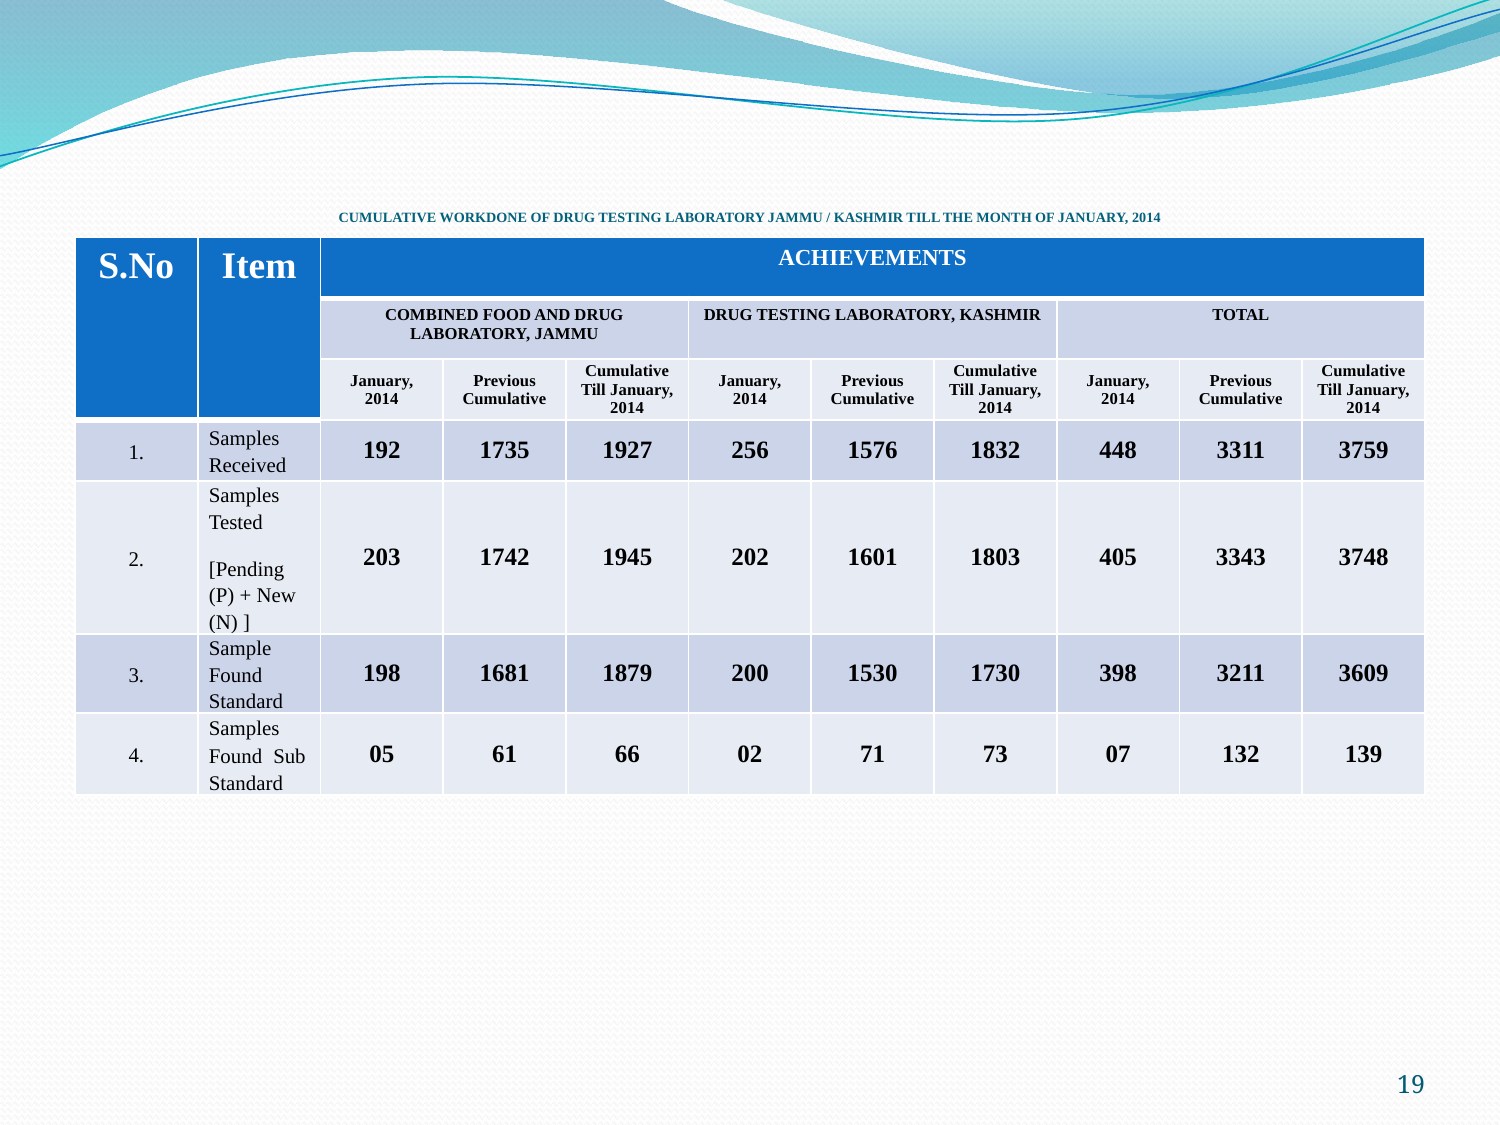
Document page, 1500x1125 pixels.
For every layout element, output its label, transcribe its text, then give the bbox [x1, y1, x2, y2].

table_cell COMBINED FOOD AND DRUG LABORATORY, JAMMU [321, 301, 688, 358]
table_cell 3609 [1303, 635, 1424, 712]
table_cell 1735 [444, 421, 565, 480]
table_cell Previous Cumulative [444, 360, 565, 419]
table_header S.No [76, 238, 197, 417]
table_cell 448 [1058, 421, 1179, 480]
table_cell January, 2014 [1058, 360, 1179, 419]
table_cell Previous Cumulative [1180, 360, 1301, 419]
table_cell 139 [1303, 714, 1424, 794]
table_cell 202 [689, 482, 810, 633]
table_cell 1803 [935, 482, 1056, 633]
table_cell 73 [935, 714, 1056, 794]
table_cell 398 [1058, 635, 1179, 712]
table_header Item [199, 238, 320, 417]
table_cell 203 [321, 482, 442, 633]
table_cell 66 [567, 714, 688, 794]
table_cell Cumulative Till January, 2014 [567, 360, 688, 419]
table_cell 1530 [812, 635, 933, 712]
table_cell 192 [321, 421, 442, 480]
table_cell Samples Found Sub Standard [199, 714, 320, 794]
table_cell TOTAL [1058, 301, 1424, 358]
table_cell Cumulative Till January, 2014 [1303, 360, 1424, 419]
table_cell January, 2014 [321, 360, 442, 419]
table_cell 198 [321, 635, 442, 712]
table_cell 1945 [567, 482, 688, 633]
table_cell 405 [1058, 482, 1179, 633]
table_cell 3759 [1303, 421, 1424, 480]
table_cell DRUG TESTING LABORATORY, KASHMIR [689, 301, 1056, 358]
table_cell Previous Cumulative [812, 360, 933, 419]
table_cell Cumulative Till January, 2014 [935, 360, 1056, 419]
table_cell January, 2014 [689, 360, 810, 419]
table_cell 132 [1180, 714, 1301, 794]
table_cell 1601 [812, 482, 933, 633]
table_cell 2. [76, 482, 197, 633]
table_cell 61 [444, 714, 565, 794]
table_cell 71 [812, 714, 933, 794]
table_cell 1832 [935, 421, 1056, 480]
table_cell 200 [689, 635, 810, 712]
table_cell 07 [1058, 714, 1179, 794]
table_cell 1927 [567, 421, 688, 480]
table_cell 1879 [567, 635, 688, 712]
table_cell 3. [76, 635, 197, 712]
table_cell 3311 [1180, 421, 1301, 480]
table_cell 4. [76, 714, 197, 794]
table_cell 1730 [935, 635, 1056, 712]
table_cell 1681 [444, 635, 565, 712]
table_header ACHIEVEMENTS [321, 238, 1424, 296]
table_cell 3748 [1303, 482, 1424, 633]
table_cell 3211 [1180, 635, 1301, 712]
table_cell 1576 [812, 421, 933, 480]
table_cell 1742 [444, 482, 565, 633]
table_cell 3343 [1180, 482, 1301, 633]
table_cell Samples Tested [Pending (P) + New (N) ] [199, 482, 320, 633]
table_cell 1. [76, 423, 197, 480]
title CUMULATIVE WORKDONE OF DRUG TESTING LABORATORY JAMMU / KASHMIR TILL THE MONTH OF JANUARY, 2014 [75, 115, 1425, 225]
table_cell Sample Found Standard [199, 635, 320, 712]
slide_number 19 [1299, 1042, 1425, 1103]
table_cell Samples Received [199, 423, 320, 480]
table_cell 02 [689, 714, 810, 794]
table_cell 256 [689, 421, 810, 480]
table_cell 05 [321, 714, 442, 794]
